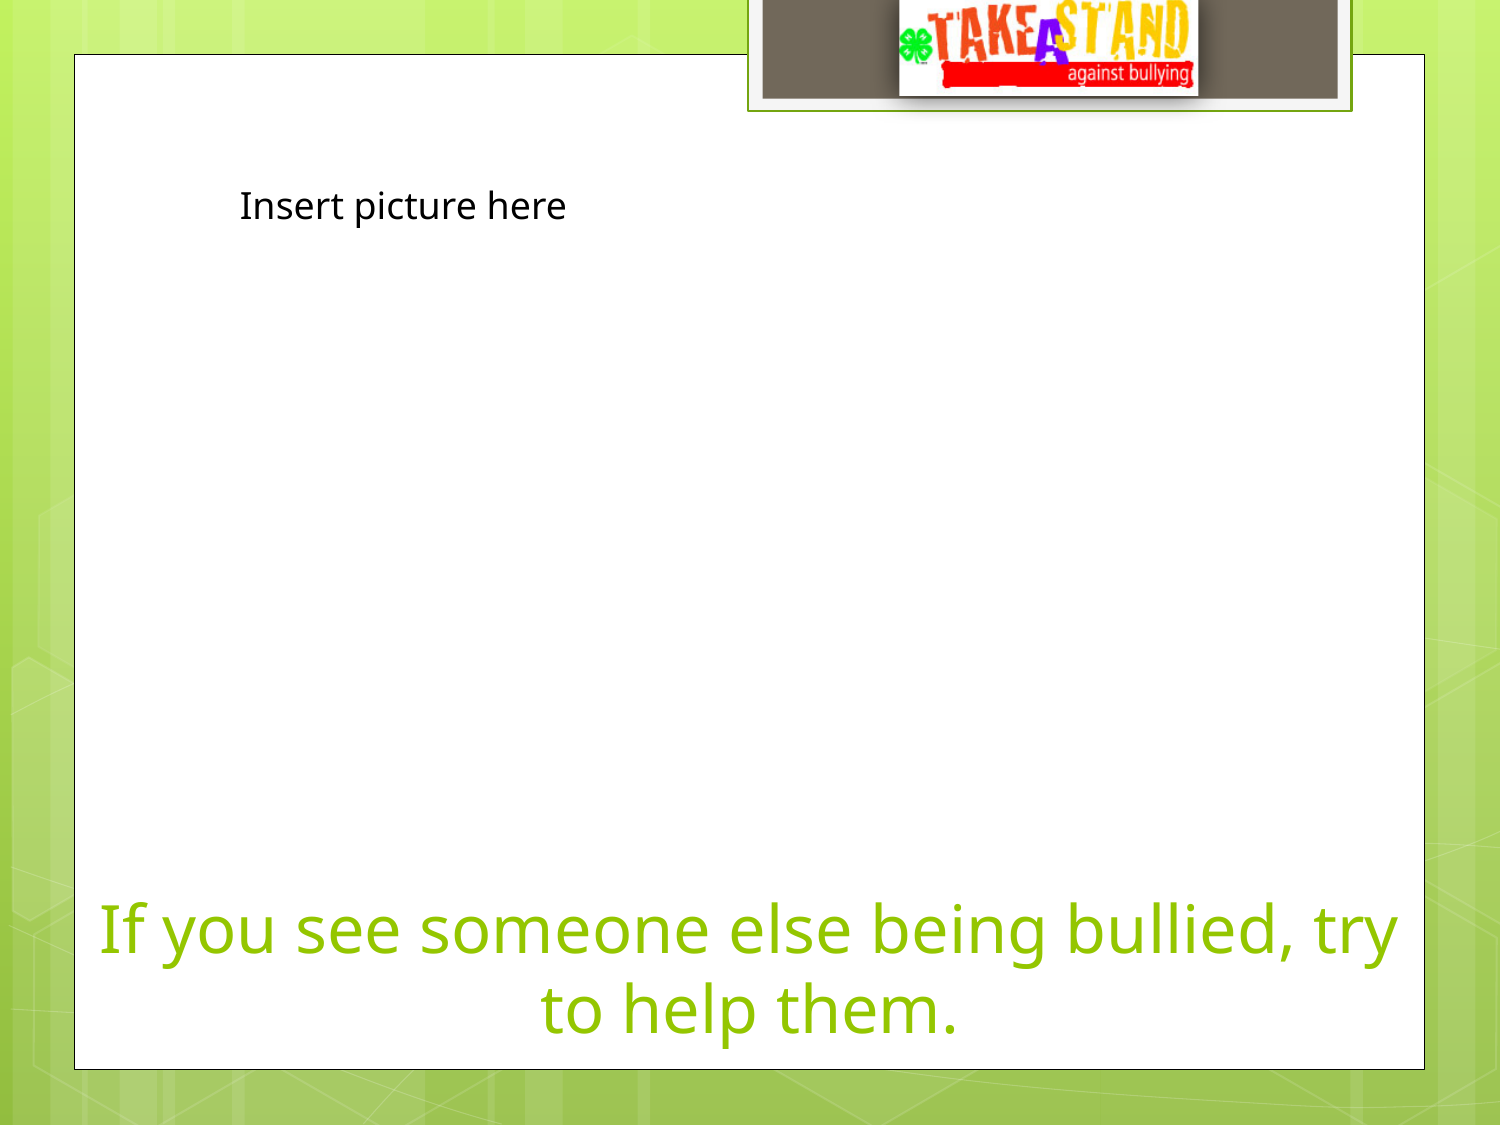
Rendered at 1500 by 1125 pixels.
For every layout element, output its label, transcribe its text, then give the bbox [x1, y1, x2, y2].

title If you see someone else being bullied, try to help them. [75, 825, 1425, 1055]
picture [899, 0, 1199, 96]
text_box Insert picture here [224, 174, 1263, 820]
